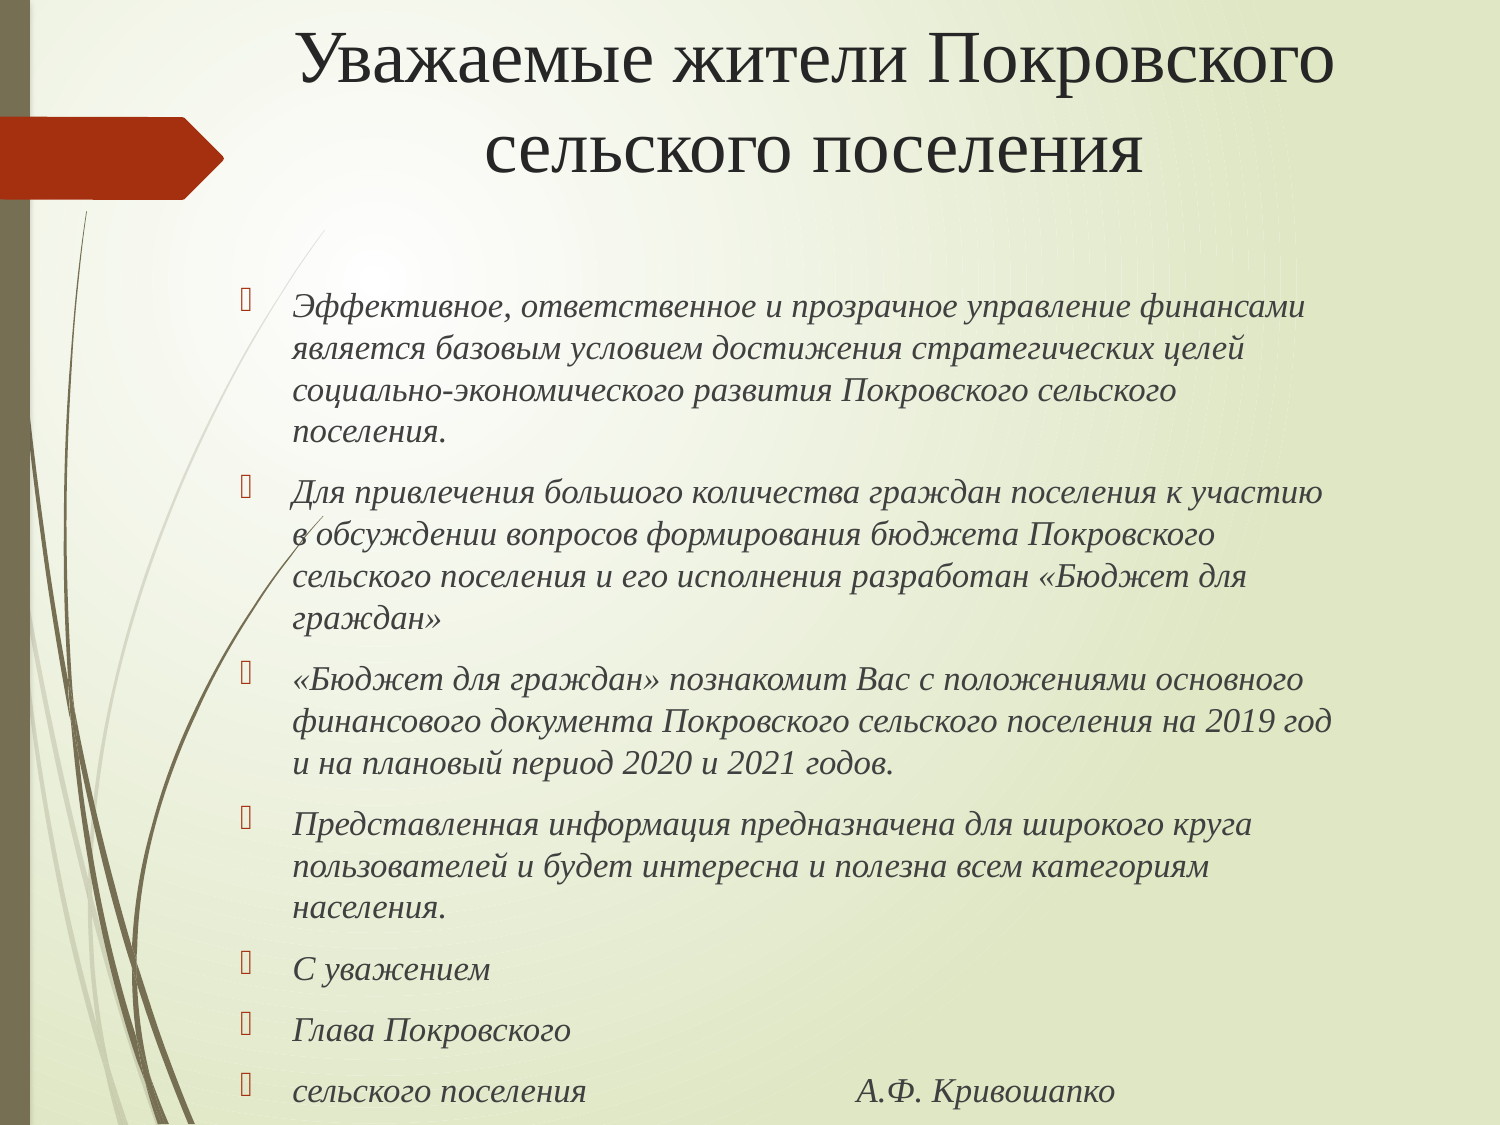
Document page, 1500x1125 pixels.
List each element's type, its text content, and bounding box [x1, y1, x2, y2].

title Уважаемые жители Покровского сельского поселения [171, 0, 1459, 250]
list Эффективное, ответственное и прозрачное управление финансами является базовым условием достижения стратегических целей социально-экономического развития Покровского сельского поселения. Для привлечения большого количества граждан поселения к участию в обсуждении вопросов формирования бюджета Покровского сельского поселения и его исполнения разработан «Бюджет для граждан» «Бюджет для граждан» познакомит Вас с положениями основного финансового документа Покровского сельского поселения на 2019 год и на плановый период 2020 и 2021 годов. Представленная информация предназначена для широкого круга пользователей и будет интересна и полезна всем категориям населения. С уважением Глава Покровского сельского поселения А.Ф. Кривошапко [225, 275, 1350, 1125]
